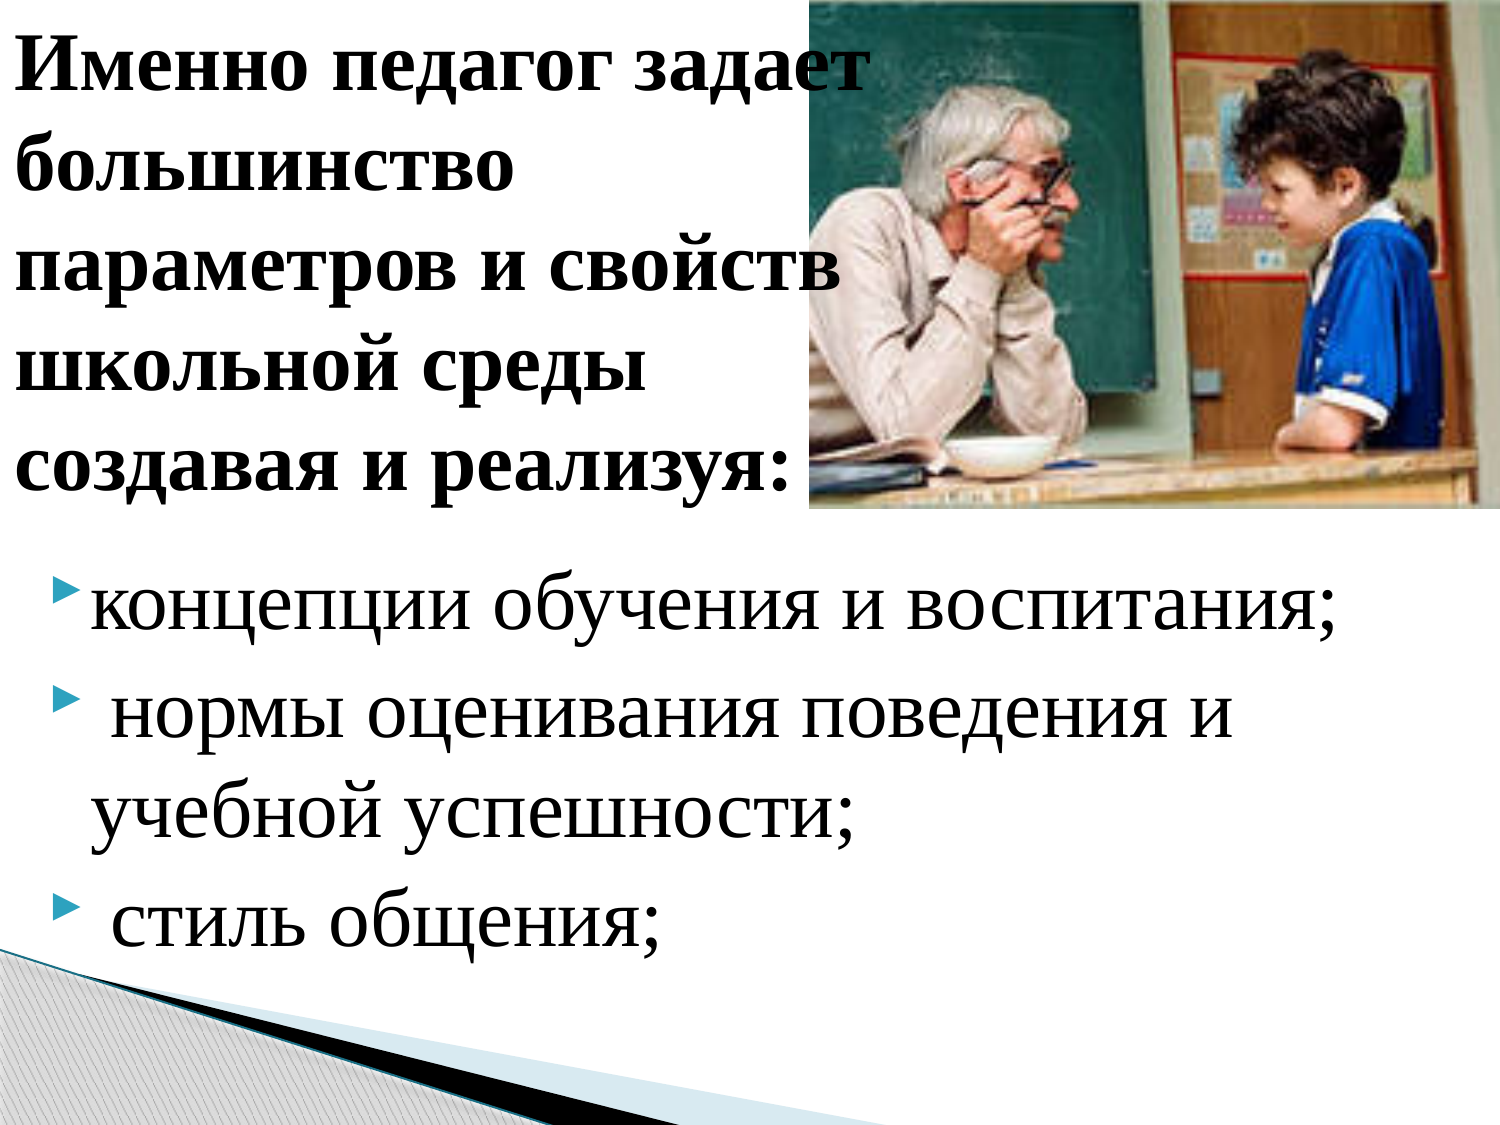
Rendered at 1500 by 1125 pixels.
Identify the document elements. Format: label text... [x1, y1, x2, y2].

text_box Именно педагог задает большинство параметров и свойств школьной среды создавая и реализуя: [0, 0, 928, 615]
picture [808, 0, 1500, 510]
list концепции обучения и воспитания; нормы оценивания поведения и учебной успешности; стиль общения; [14, 538, 1500, 1125]
